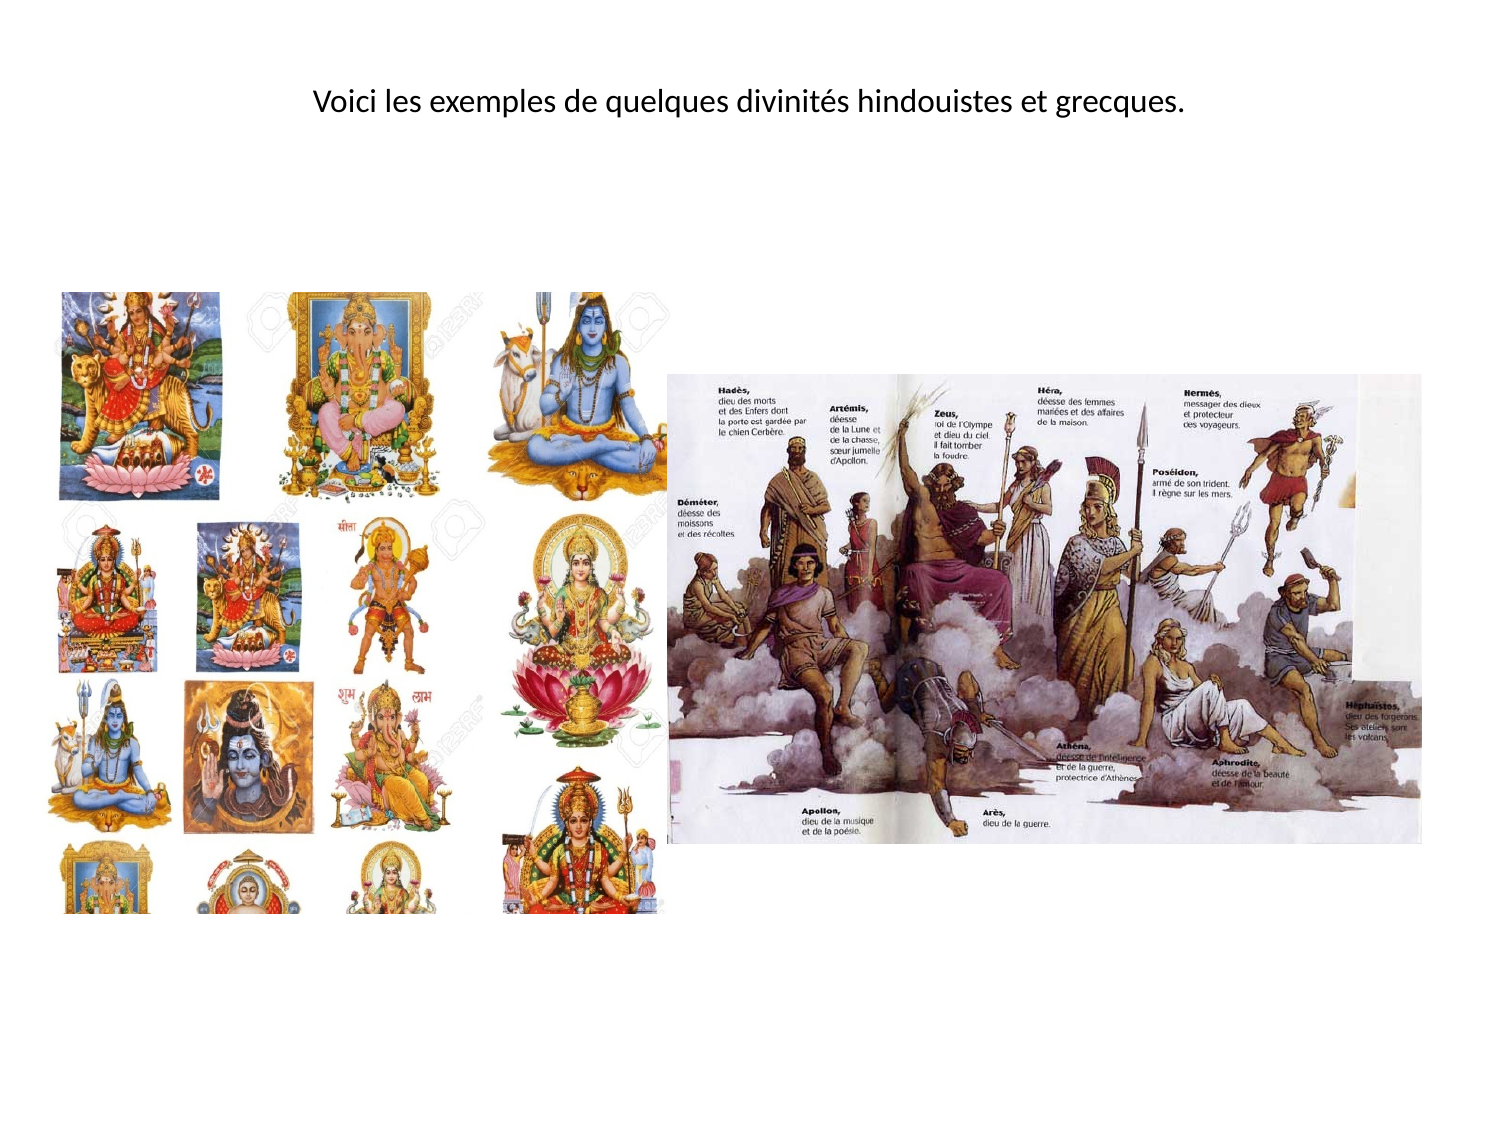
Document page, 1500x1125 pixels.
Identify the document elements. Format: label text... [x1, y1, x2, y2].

picture [34, 292, 1422, 915]
title Voici les exemples de quelques divinités hindouistes et grecques. [75, 45, 1425, 153]
